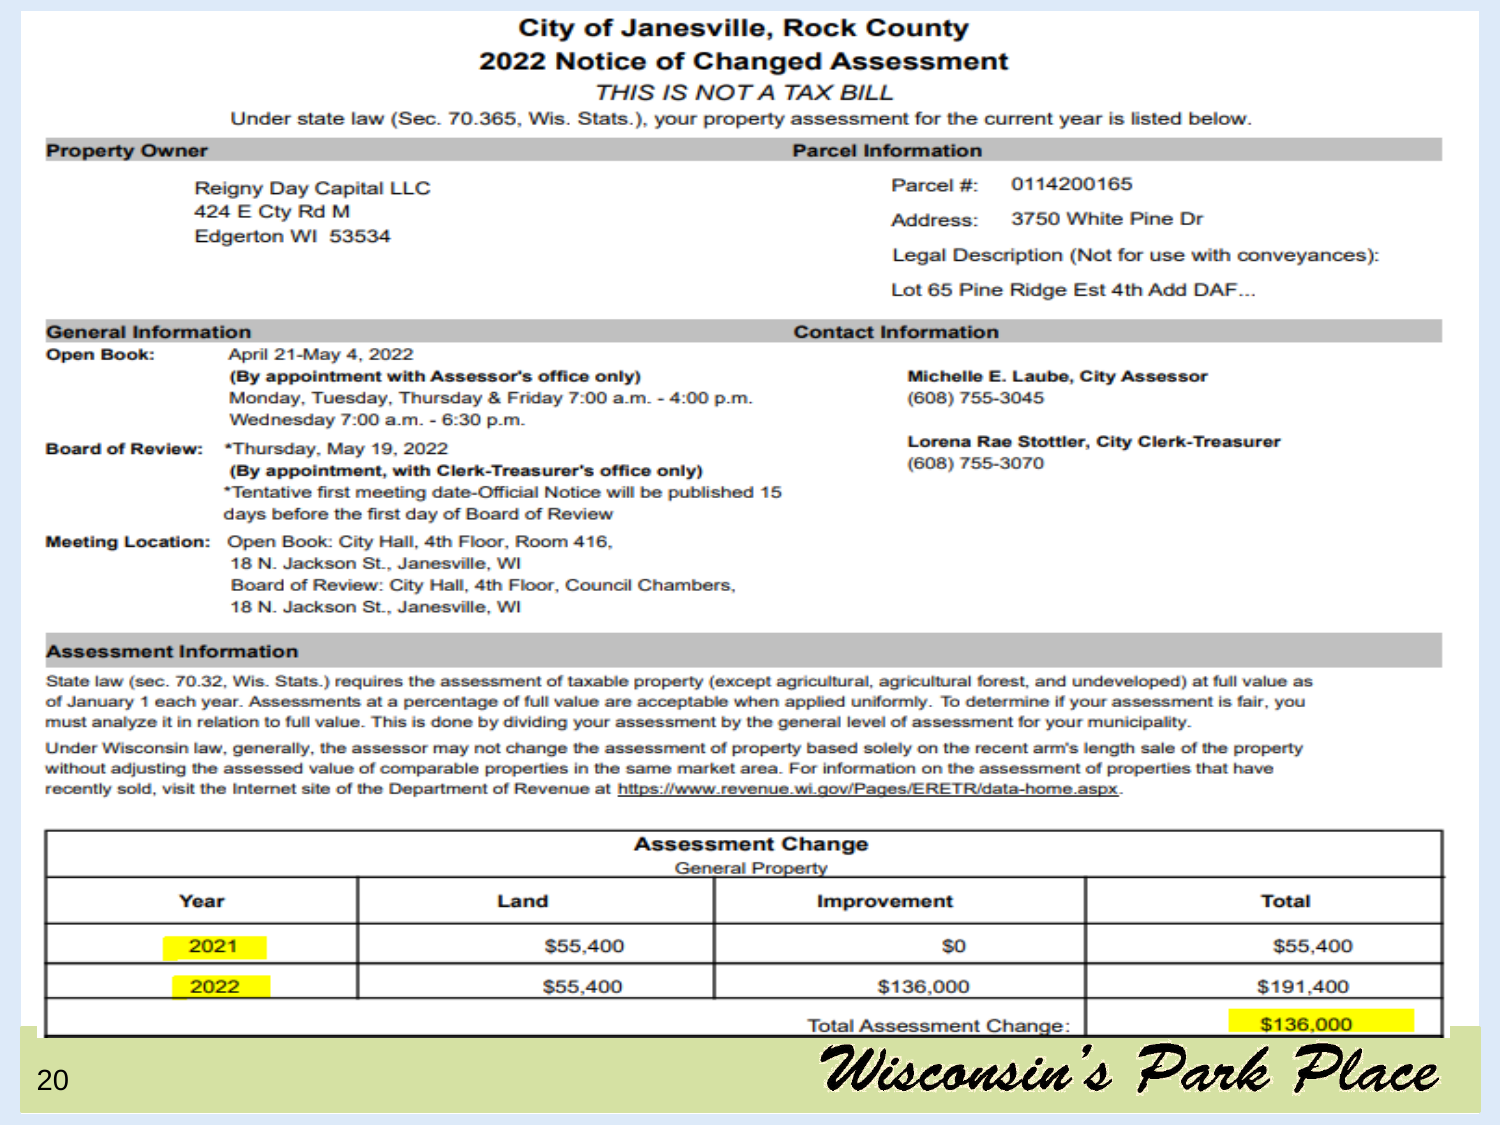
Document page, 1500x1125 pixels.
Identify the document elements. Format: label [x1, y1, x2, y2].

picture [37, 16, 1451, 1038]
picture [800, 1039, 1460, 1100]
